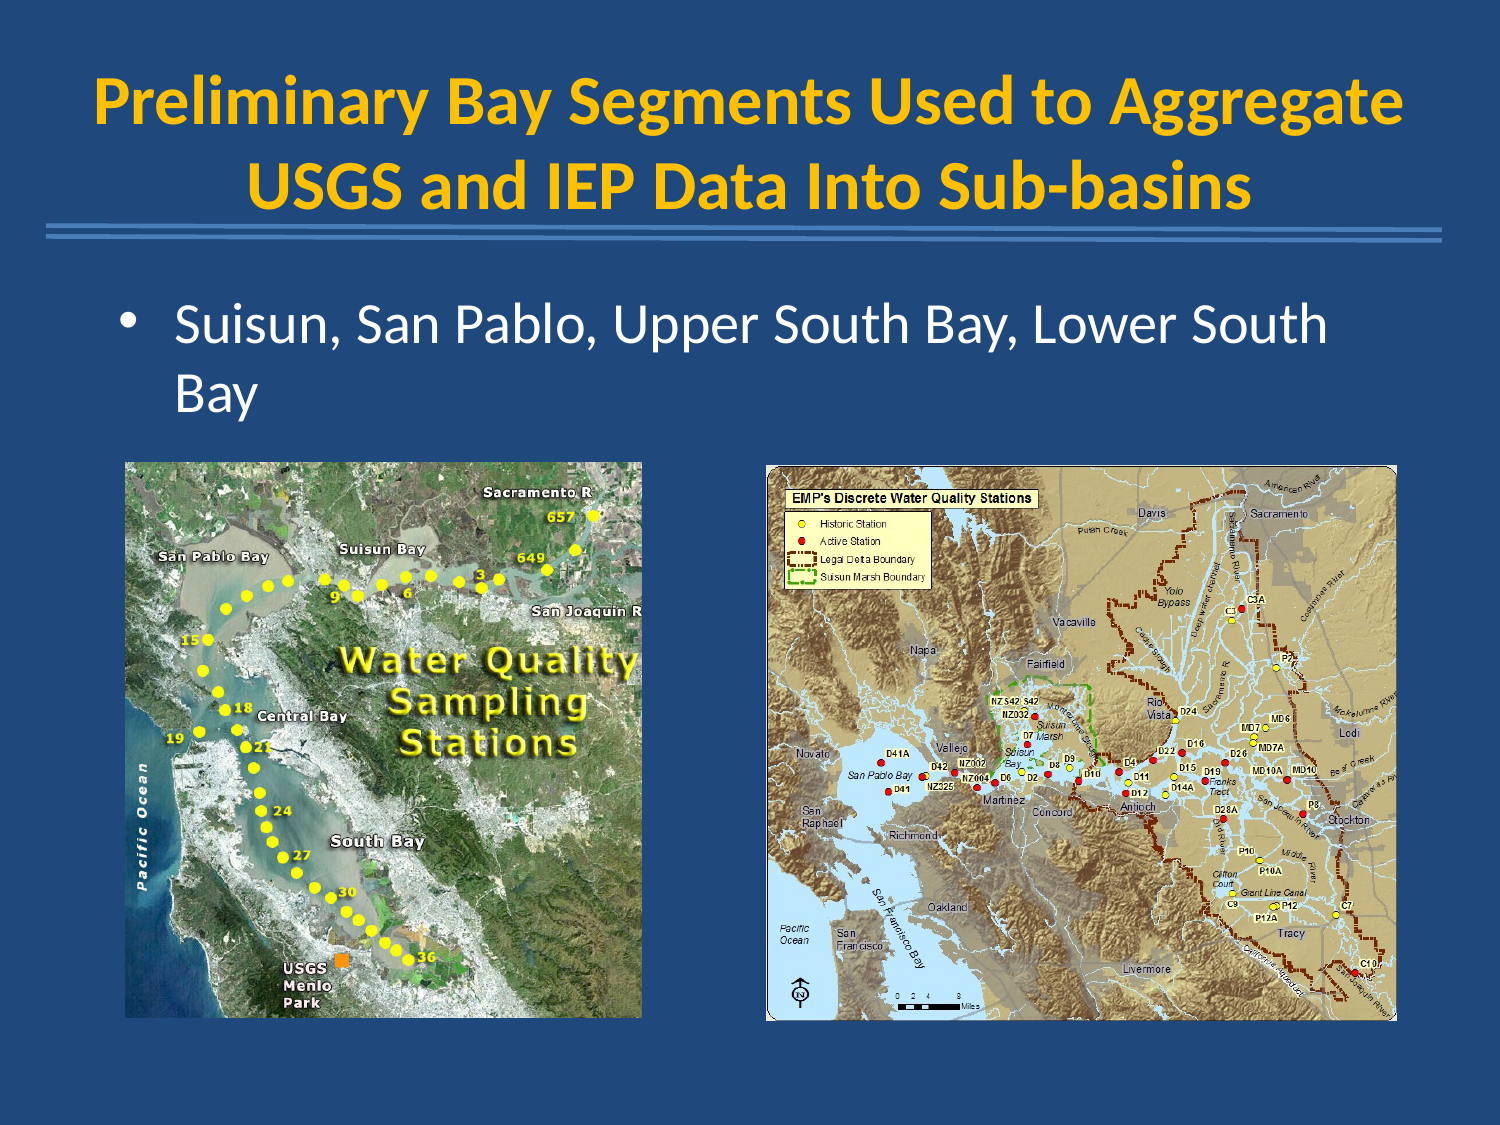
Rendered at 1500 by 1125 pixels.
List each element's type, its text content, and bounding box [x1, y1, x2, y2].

title Preliminary Bay Segments Used to Aggregate USGS and IEP Data Into Sub-basins [75, 45, 1425, 224]
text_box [45, 225, 1443, 230]
picture [766, 465, 1397, 1021]
list Suisun, San Pablo, Upper South Bay, Lower South Bay [103, 277, 1397, 521]
picture [124, 462, 642, 1018]
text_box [45, 236, 1443, 241]
